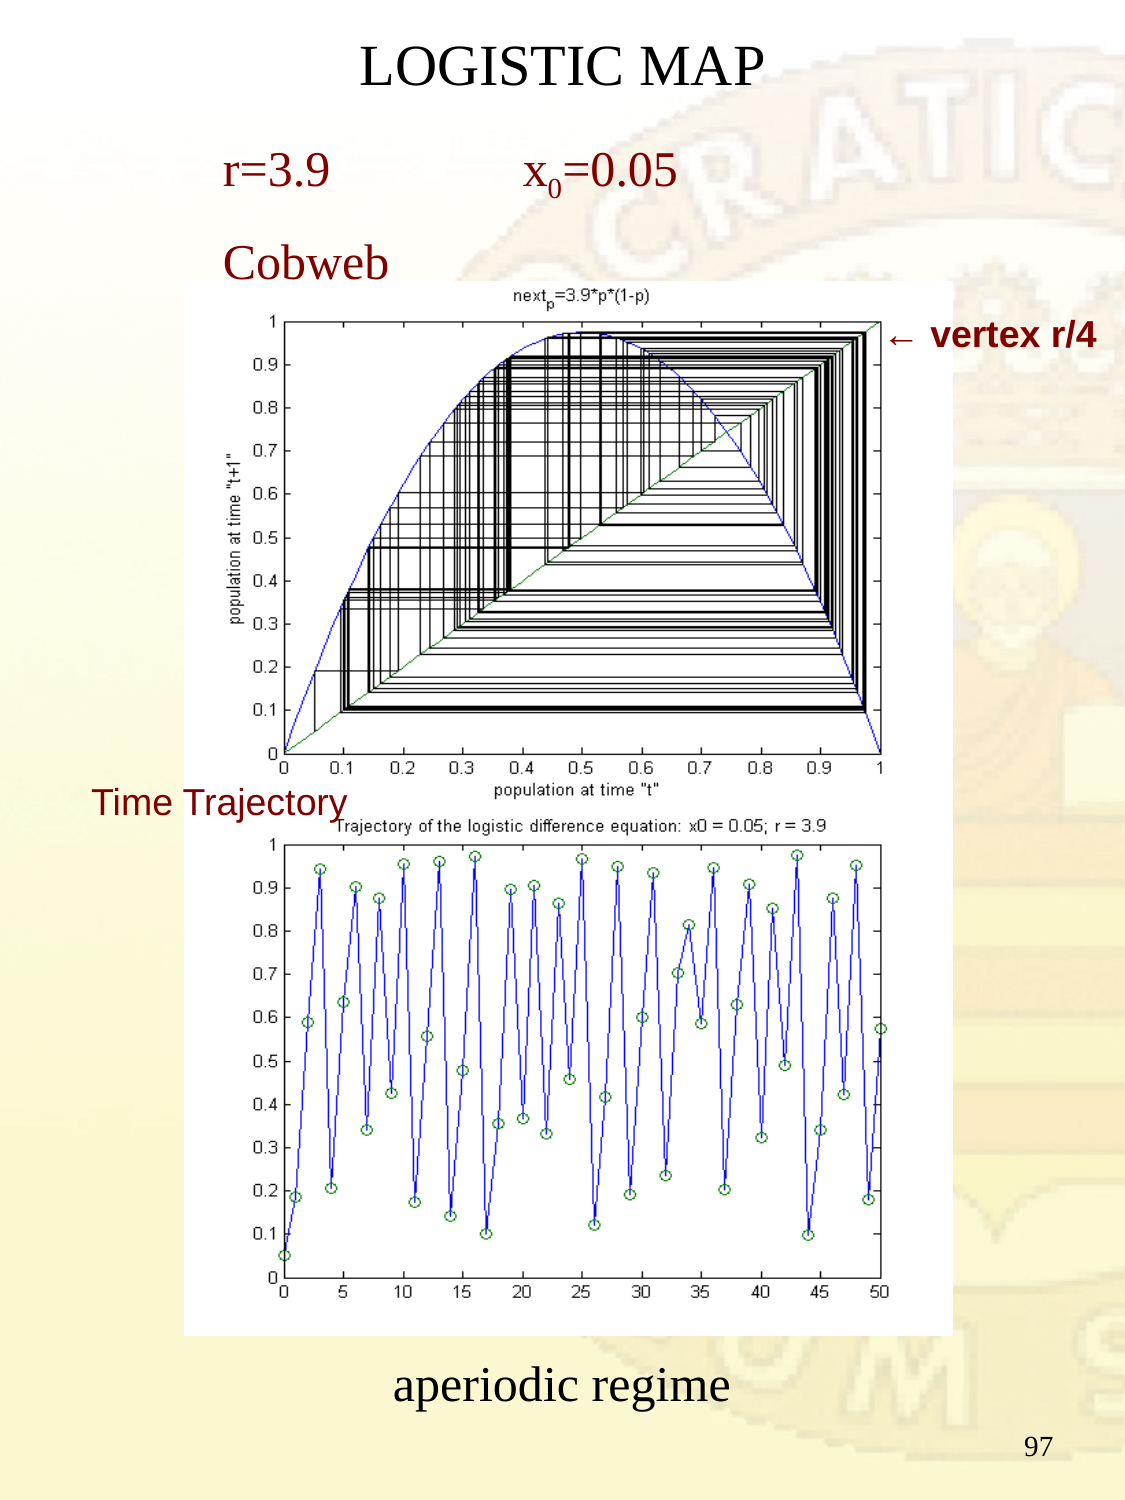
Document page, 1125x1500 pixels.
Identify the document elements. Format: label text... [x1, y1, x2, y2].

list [184, 281, 953, 804]
text_box ← vertex r/4 [957, 303, 1112, 363]
title LOGISTIC MAP [84, 2, 1041, 123]
text_box aperiodic regime [184, 1343, 952, 1419]
slide_number 97 [806, 1365, 1069, 1471]
text_box r=3.9 x0=0.05 Cobweb [208, 128, 953, 281]
text_box Time Trajectory [76, 771, 179, 831]
picture [0, 0, 1125, 1500]
